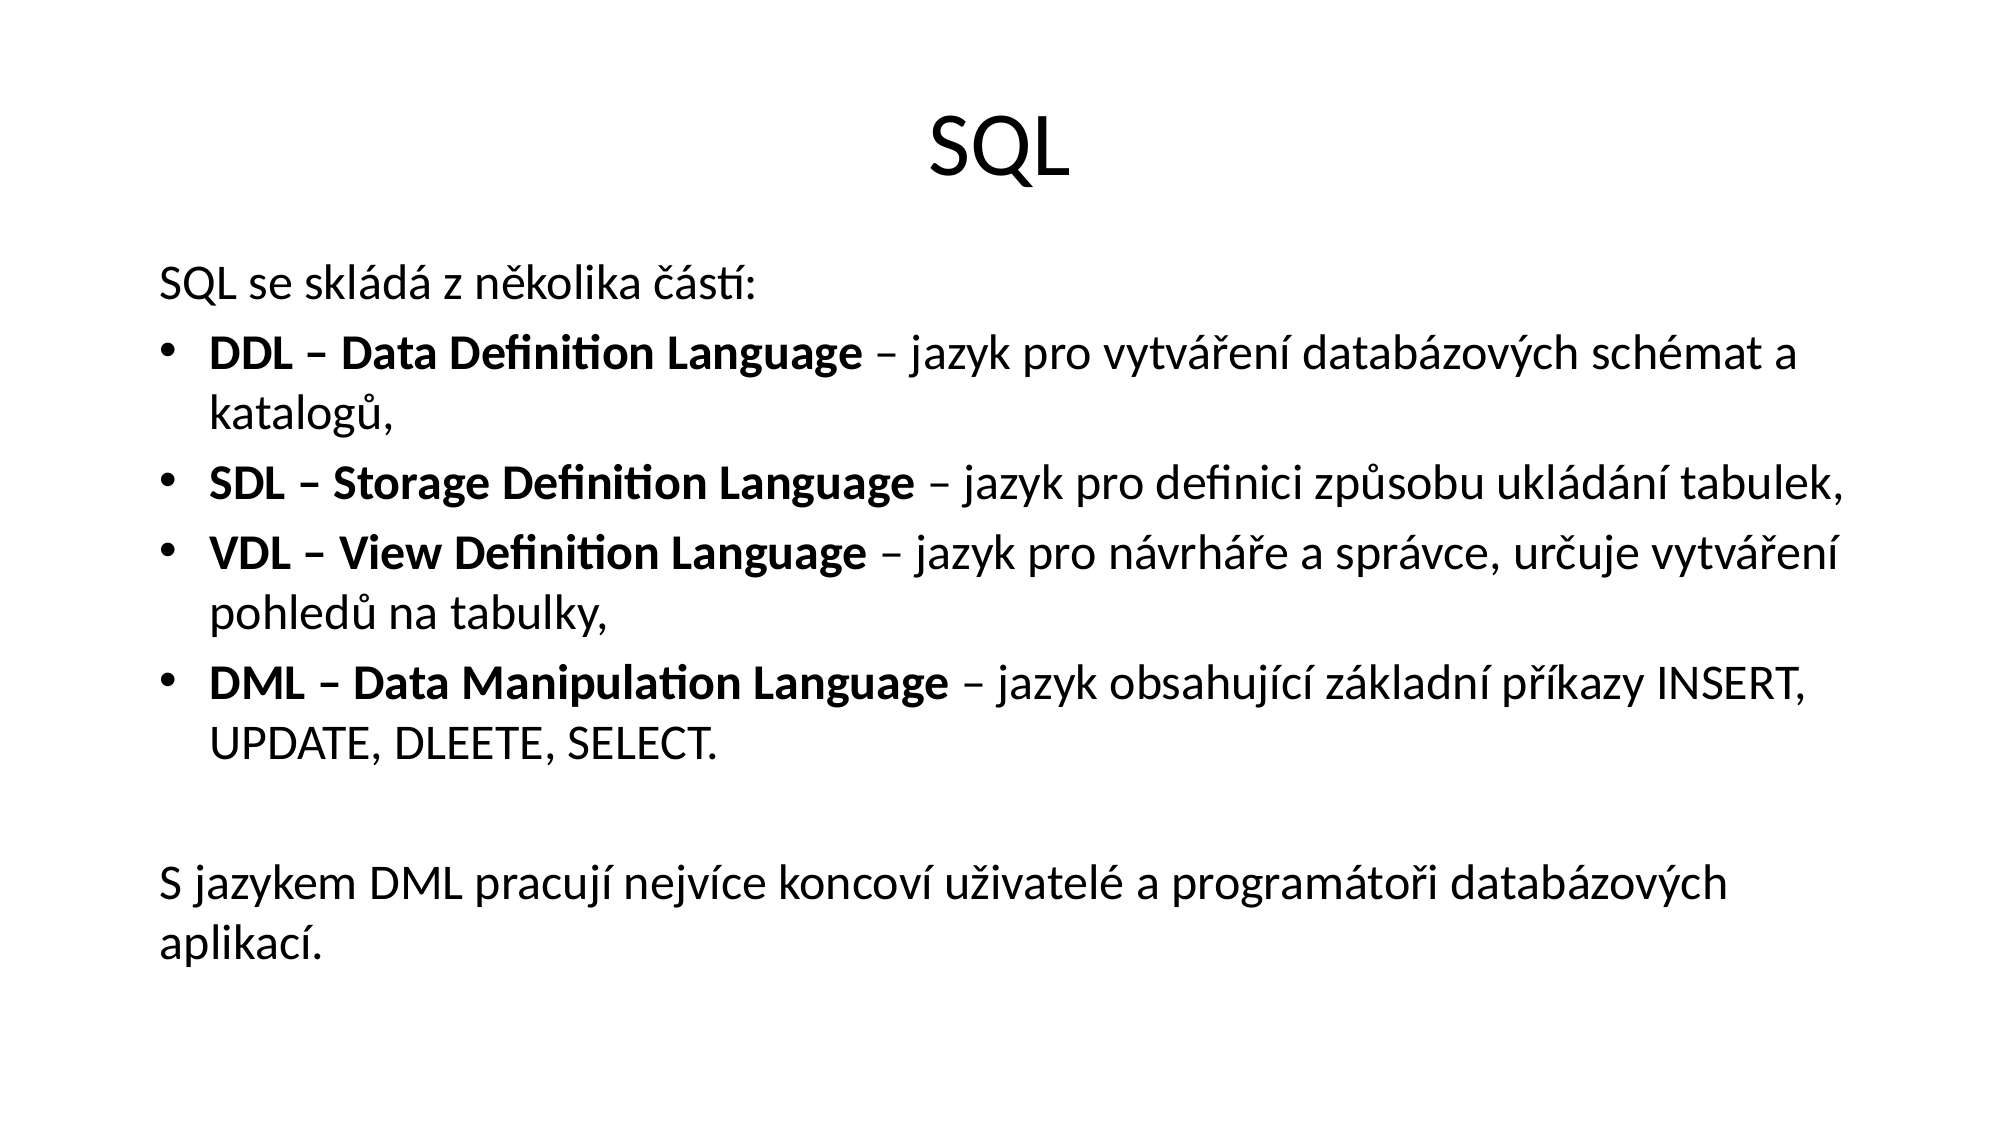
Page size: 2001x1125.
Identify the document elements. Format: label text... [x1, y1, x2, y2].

list SQL se skládá z několika částí: DDL – Data Definition Language – jazyk pro vytváření databázových schémat a katalogů, SDL – Storage Definition Language – jazyk pro definici způsobu ukládání tabulek, VDL – View Definition Language – jazyk pro návrháře a správce, určuje vytváření pohledů na tabulky, DML – Data Manipulation Language – jazyk obsahující základní příkazy INSERT, UPDATE, DLEETE, SELECT. S jazykem DML pracují nejvíce koncoví uživatelé a programátoři databázových aplikací. [144, 242, 1870, 1037]
title SQL [99, 45, 1900, 233]
